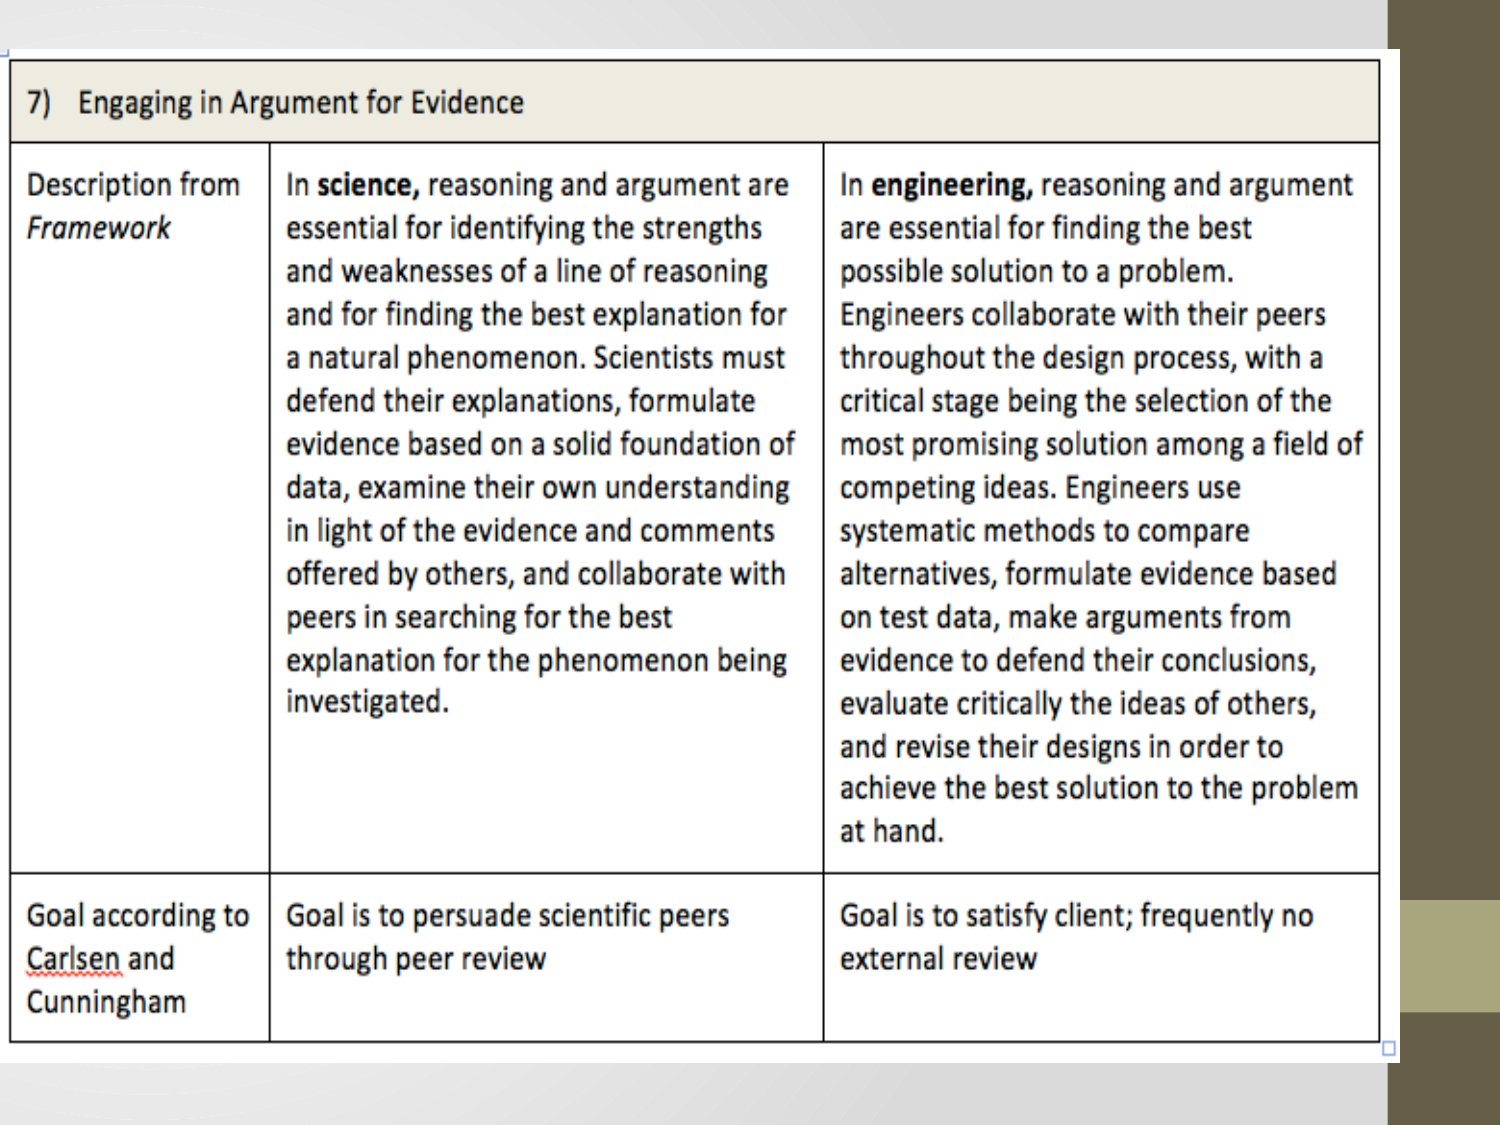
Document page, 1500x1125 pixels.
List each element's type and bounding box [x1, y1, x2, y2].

picture [0, 49, 1401, 1063]
